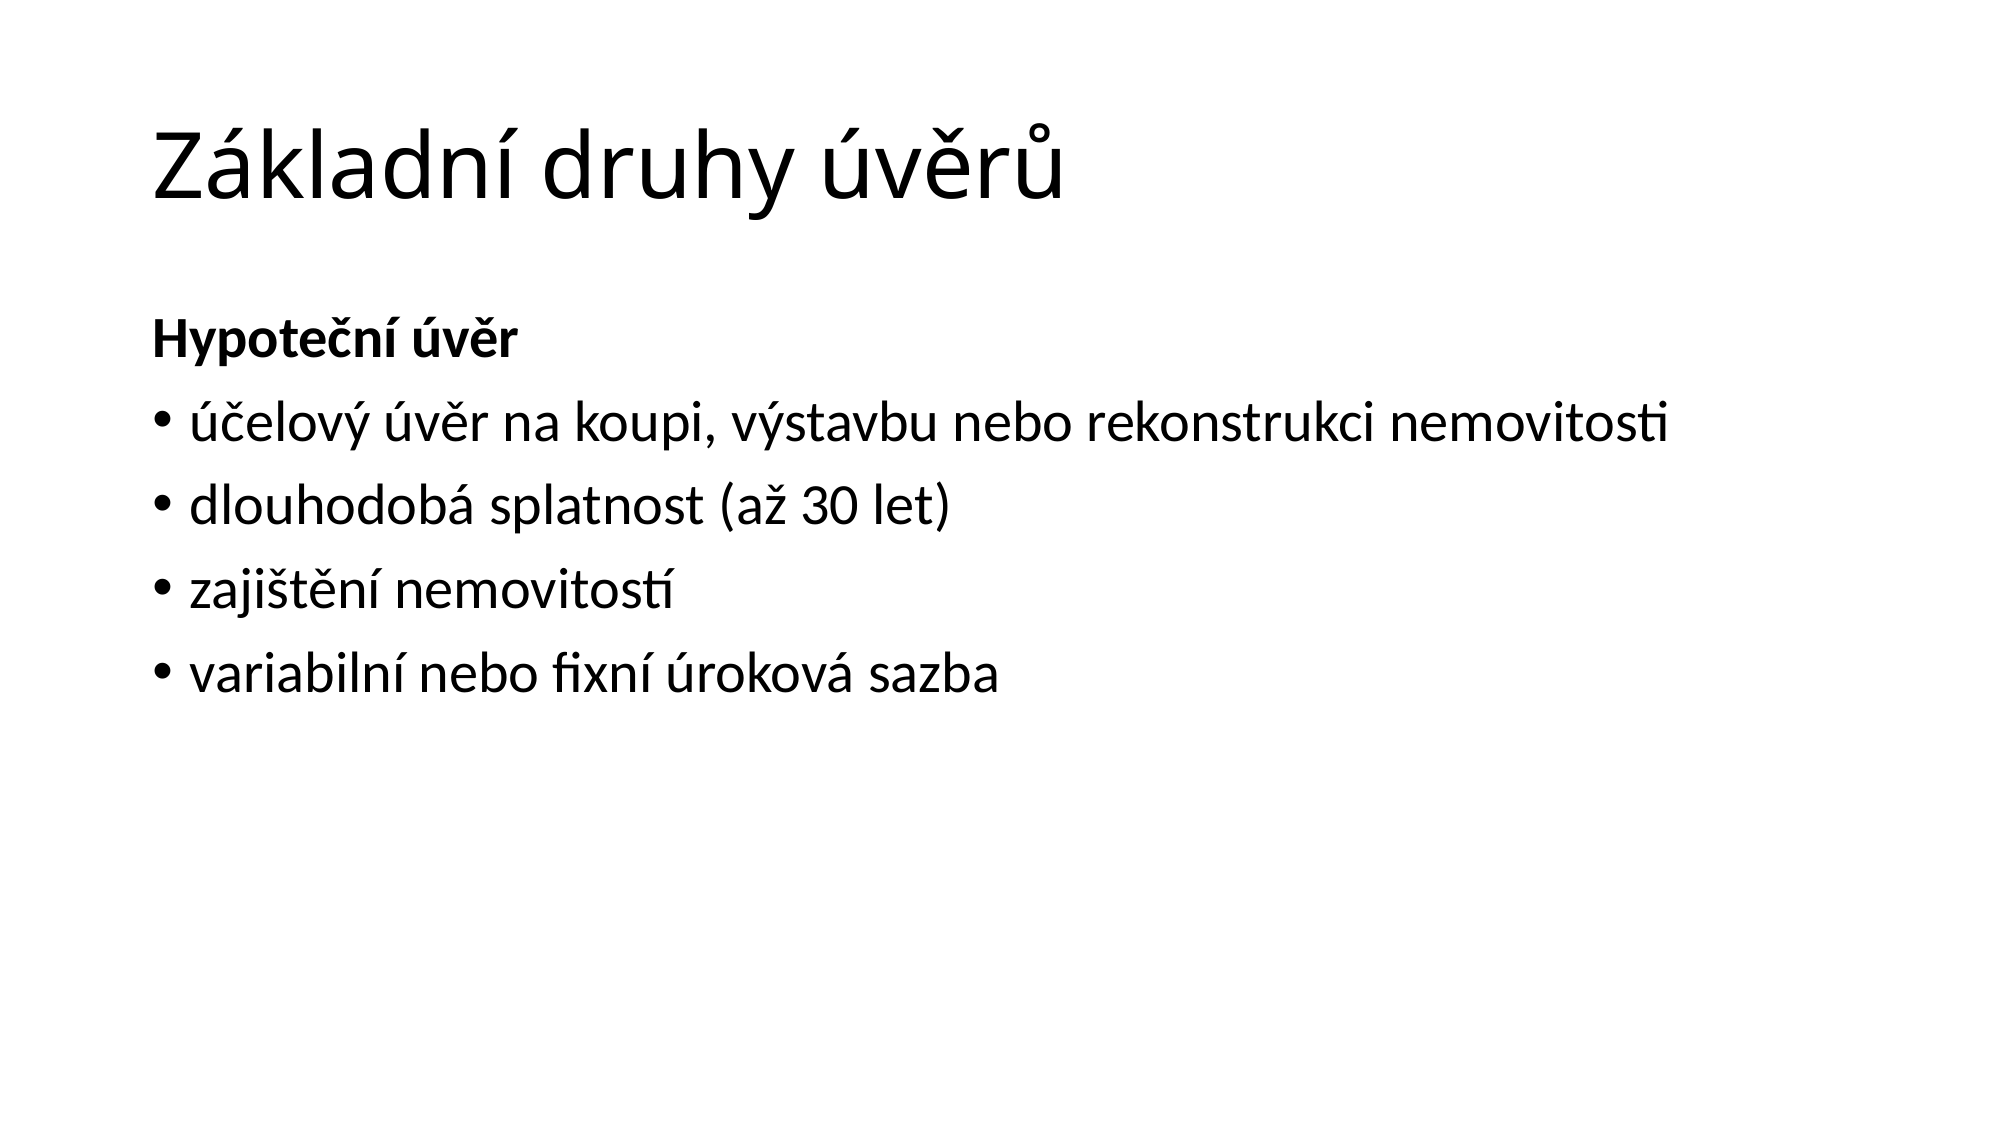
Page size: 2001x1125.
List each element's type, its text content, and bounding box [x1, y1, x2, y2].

list Hypoteční úvěr účelový úvěr na koupi, výstavbu nebo rekonstrukci nemovitosti dlouhodobá splatnost (až 30 let) zajištění nemovitostí variabilní nebo fixní úroková sazba [137, 299, 1863, 1014]
title Základní druhy úvěrů [137, 59, 1863, 278]
